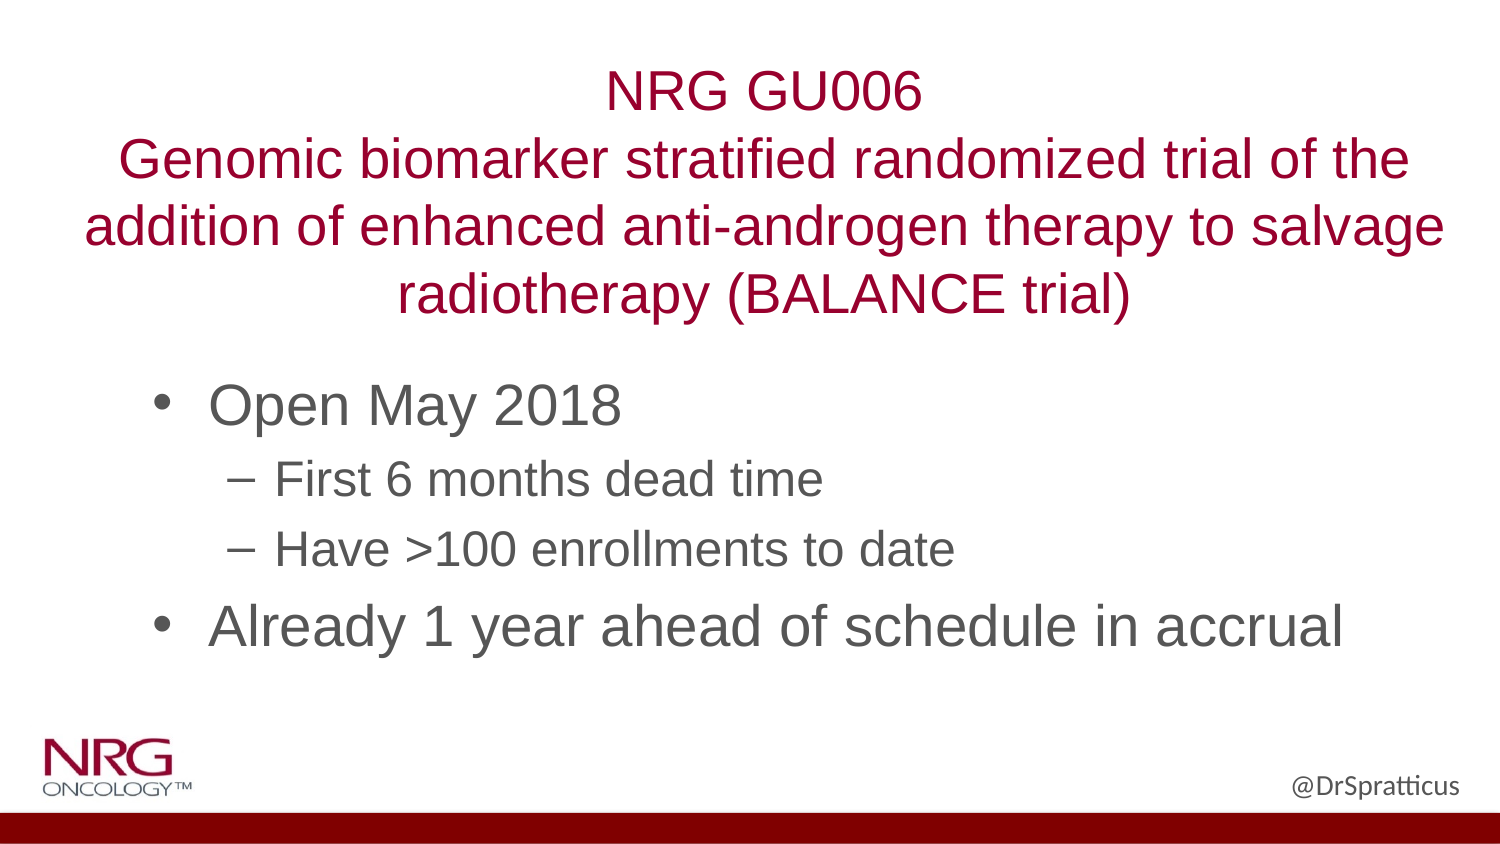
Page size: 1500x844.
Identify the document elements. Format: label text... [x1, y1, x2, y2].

list Open May 2018 First 6 months dead time Have >100 enrollments to date Already 1 year ahead of schedule in accrual [137, 359, 1488, 735]
title NRG GU006 Genomic biomarker stratified randomized trial of the addition of enhanced anti-androgen therapy to salvage radiotherapy (BALANCE trial) [62, 46, 1468, 188]
picture [30, 725, 209, 803]
text_box @DrSpratticus [799, 759, 1475, 809]
